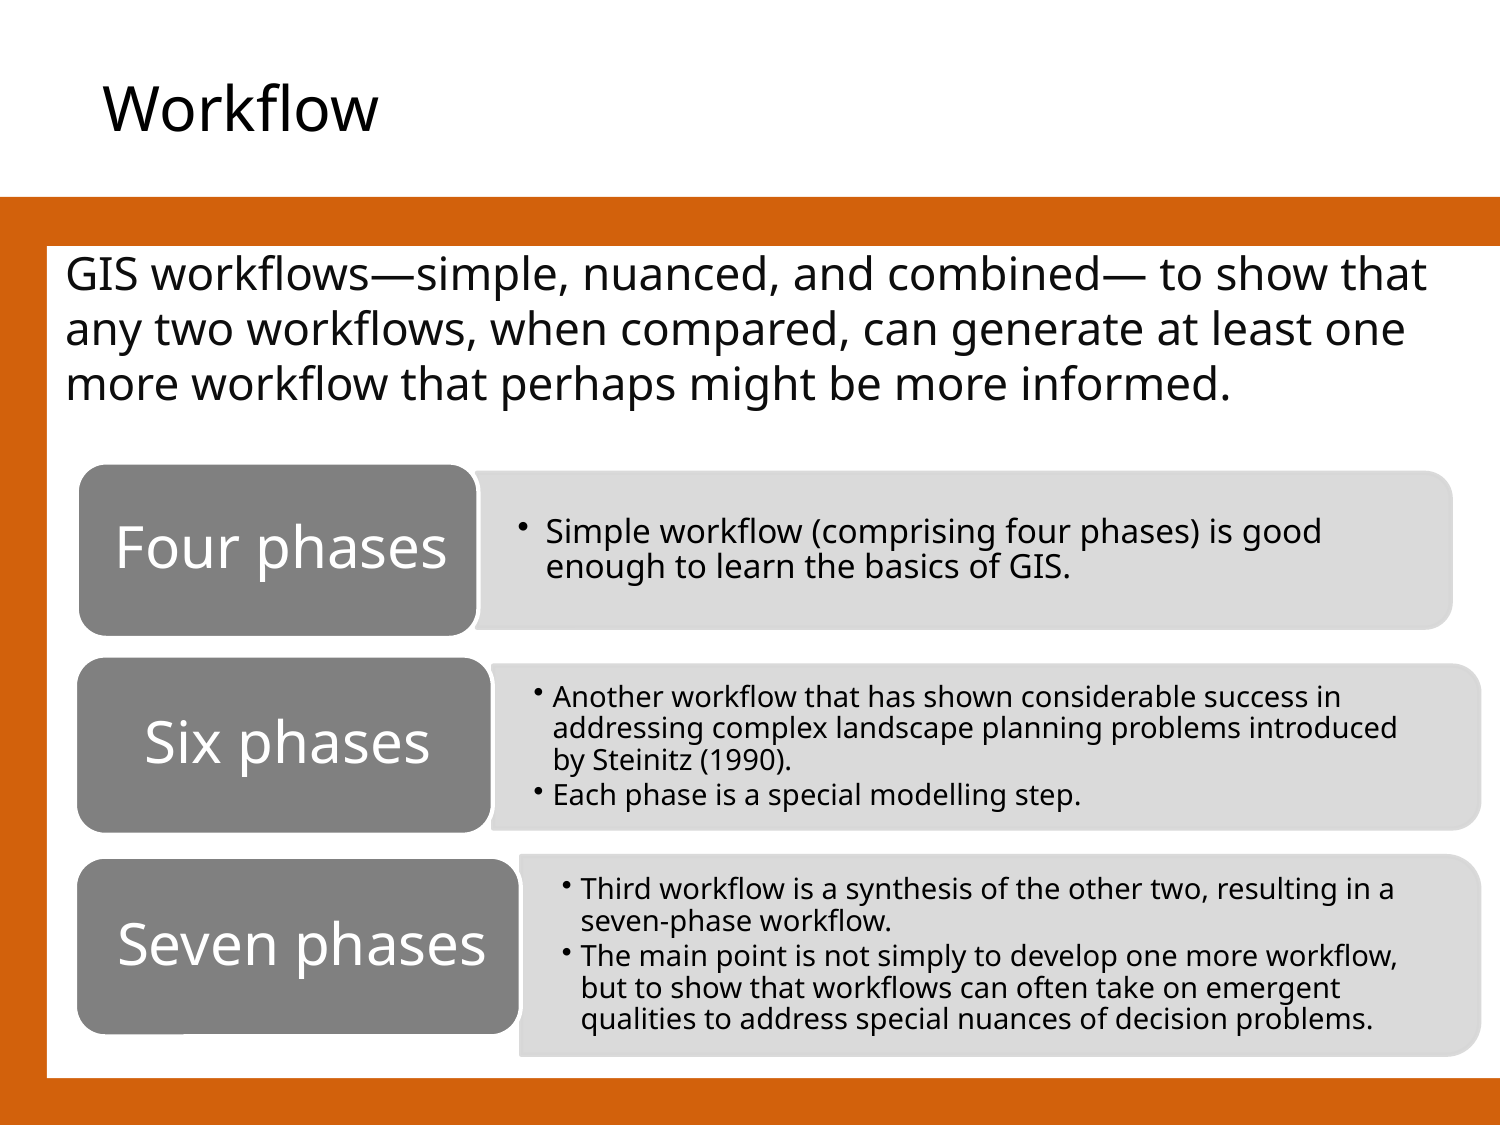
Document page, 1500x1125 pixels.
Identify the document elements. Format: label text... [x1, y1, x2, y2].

text_box GIS workflows—simple, nuanced, and combined— to show that any two workflows, when compared, can generate at least one more workflow that perhaps might be more informed. [50, 237, 1500, 425]
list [74, 462, 1480, 1056]
title Workflow [87, 37, 1438, 175]
